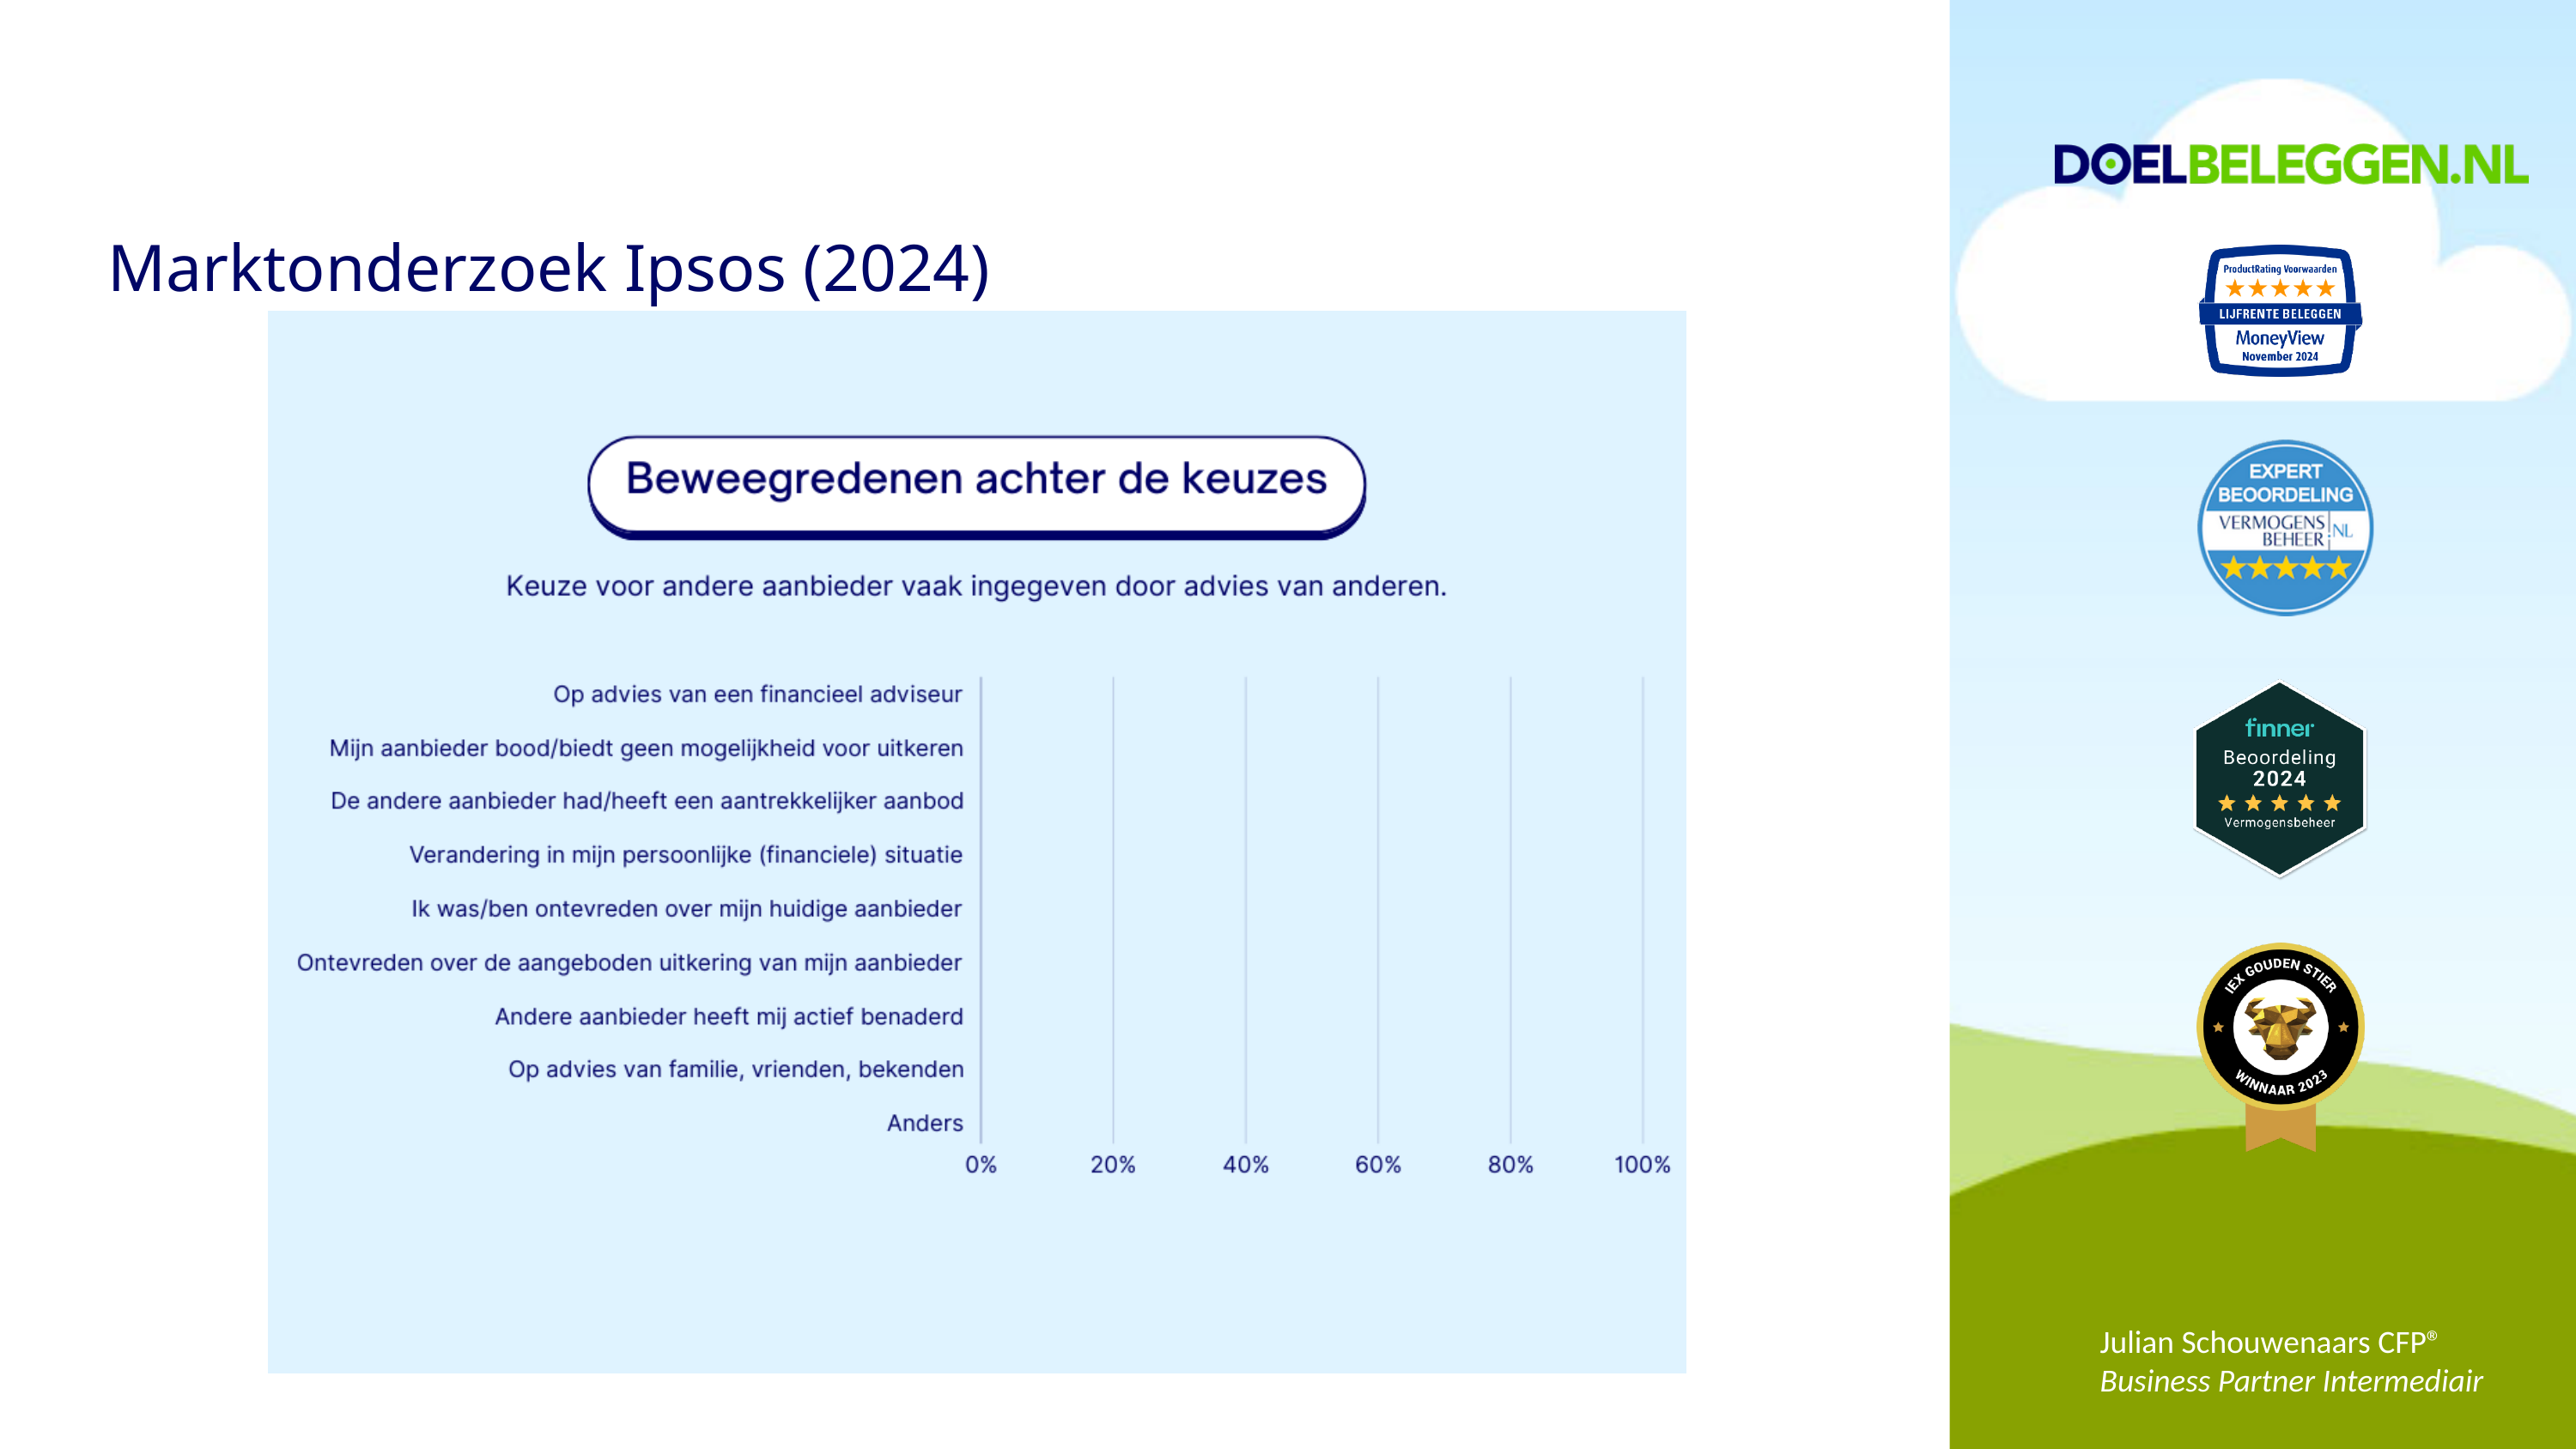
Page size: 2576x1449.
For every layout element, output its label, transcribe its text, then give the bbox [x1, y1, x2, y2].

picture [2191, 677, 2369, 882]
text_box Marktonderzoek Ipsos (2024) [107, 163, 1846, 305]
picture [2196, 942, 2366, 1153]
picture [2055, 142, 2529, 185]
picture [268, 310, 1686, 1374]
picture [2193, 245, 2367, 378]
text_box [1949, 0, 2576, 1449]
